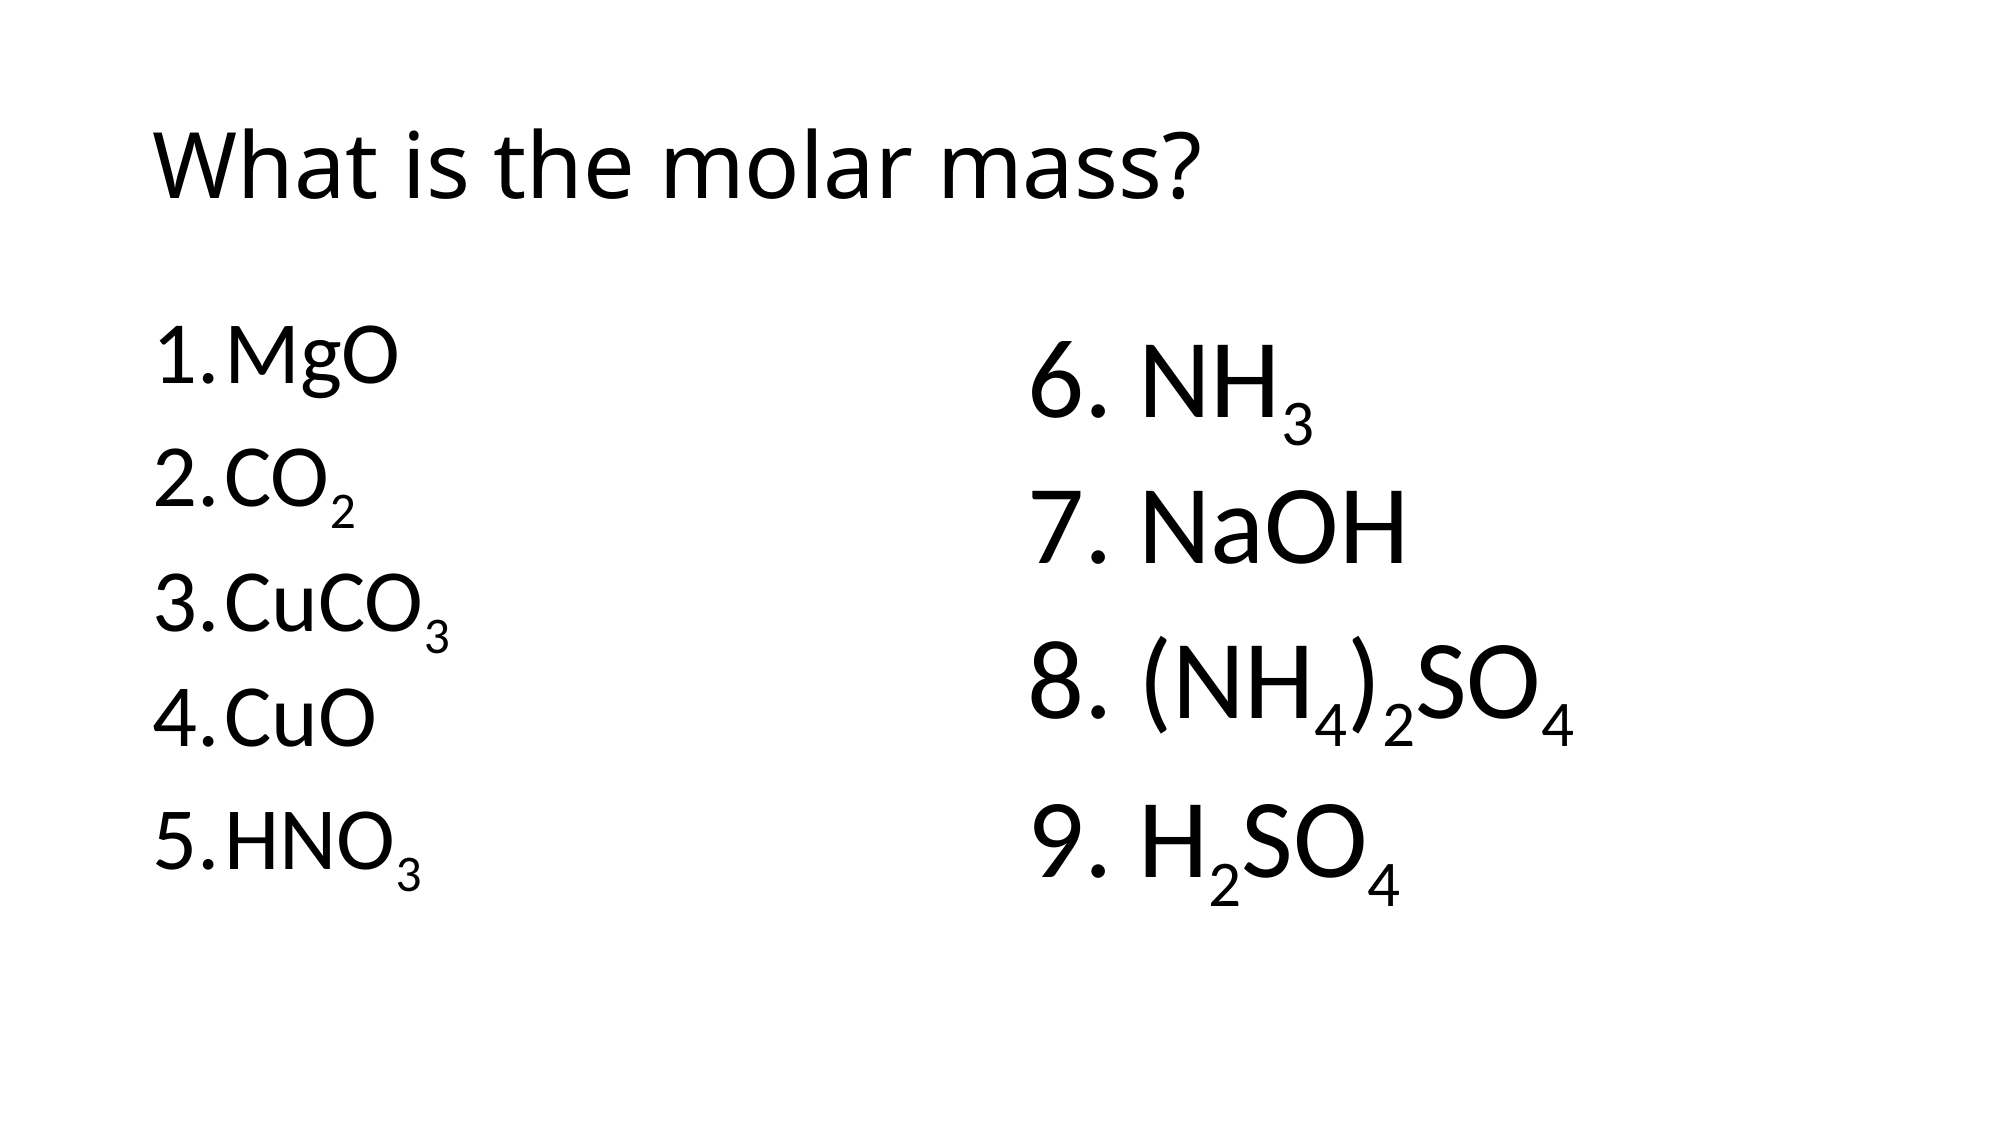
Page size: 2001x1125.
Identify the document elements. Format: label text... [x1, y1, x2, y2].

list MgO CO2 CuCO3 CuO HNO3 [137, 299, 988, 1014]
title What is the molar mass? [137, 59, 1863, 278]
list 6. NH3 7. NaOH 8. (NH4)2SO4 9. H2SO4 [1012, 299, 1863, 1014]
